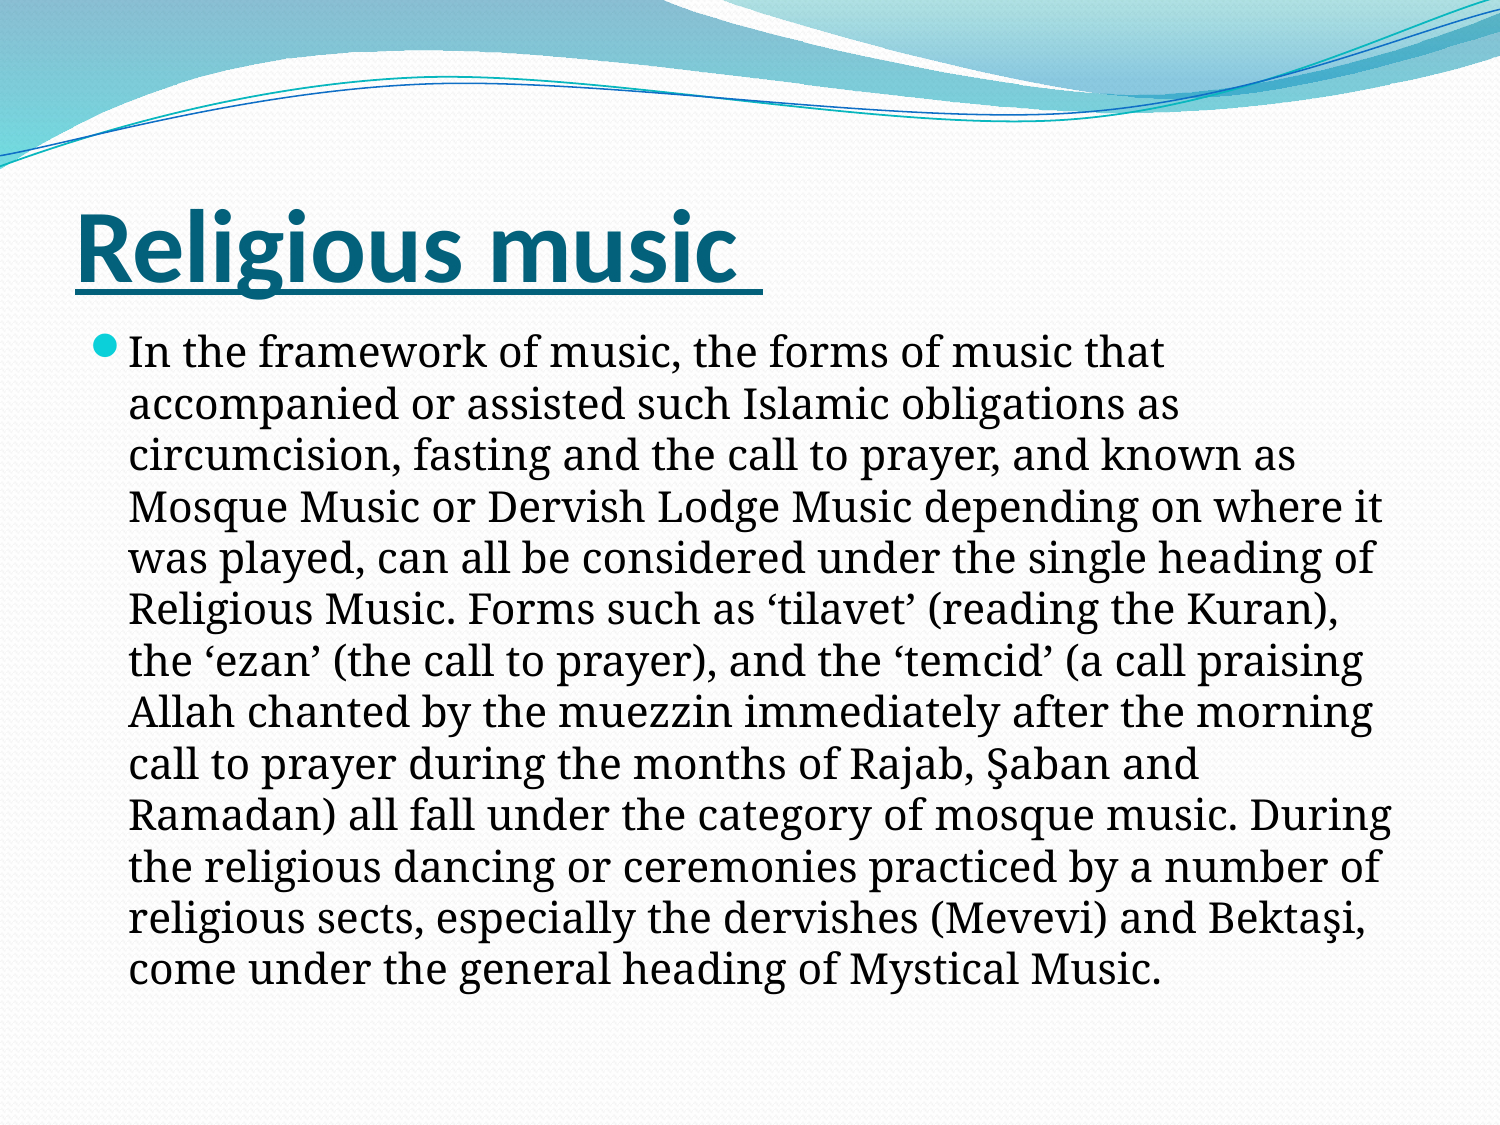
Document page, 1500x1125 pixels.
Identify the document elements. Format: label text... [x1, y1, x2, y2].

list In the framework of music, the forms of music that accompanied or assisted such Islamic obligations as circumcision, fasting and the call to prayer, and known as Mosque Music or Dervish Lodge Music depending on where it was played, can all be considered under the single heading of Religious Music. Forms such as ‘tilavet’ (reading the Kuran), the ‘ezan’ (the call to prayer), and the ‘temcid’ (a call praising Allah chanted by the muezzin immediately after the morning call to prayer during the months of Rajab, Şaban and Ramadan) all fall under the category of mosque music. During the religious dancing or ceremonies practiced by a number of religious sects, especially the dervishes (Mevevi) and Bektaşi, come under the general heading of Mystical Music. [75, 317, 1425, 1038]
title Religious music [75, 115, 1425, 303]
